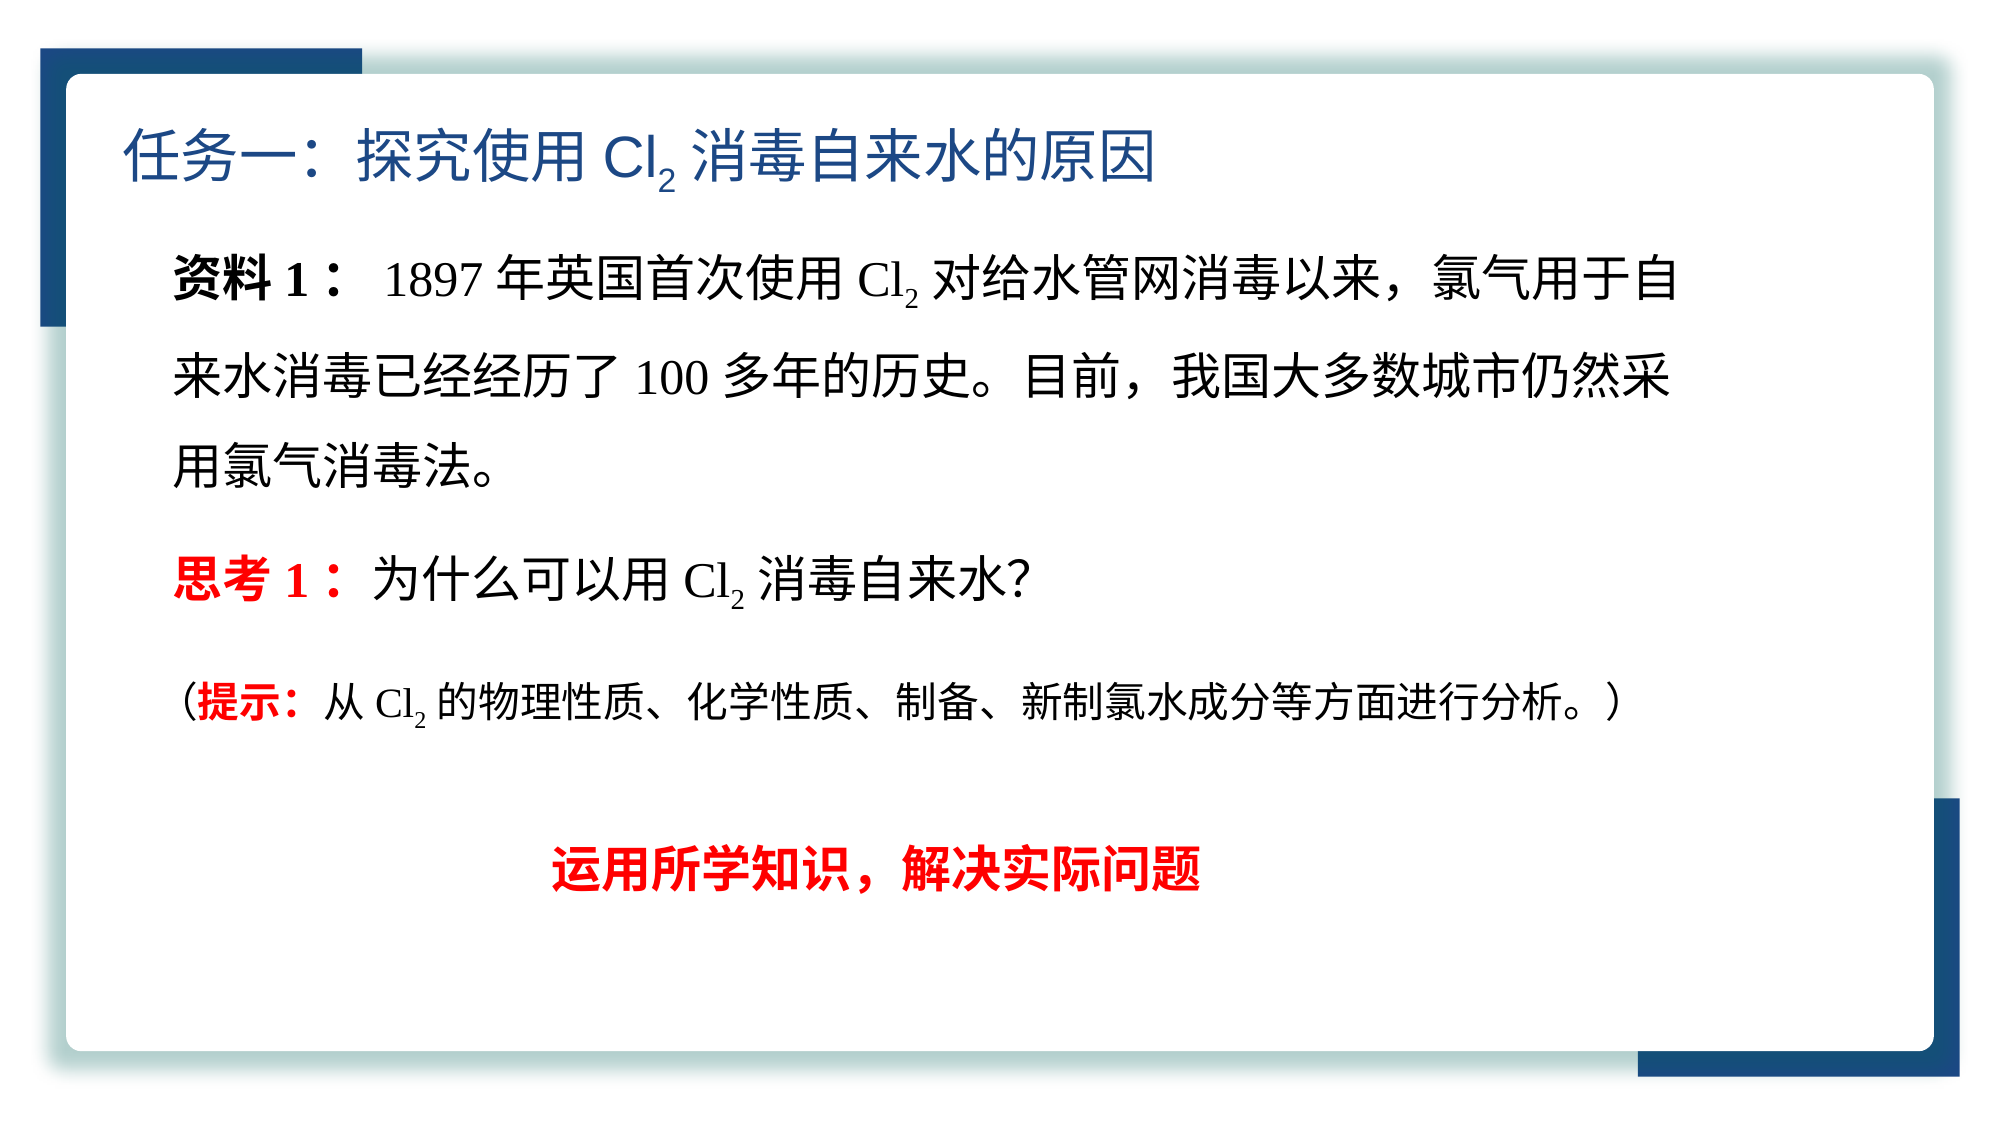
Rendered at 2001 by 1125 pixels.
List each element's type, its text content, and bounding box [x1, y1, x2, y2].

text_box （提示：从Cl2的物理性质、化学性质、制备、新制氯水成分等方面进行分析。） [141, 668, 1817, 741]
text_box [39, 47, 56, 64]
text_box 资料1：1897年英国首次使用Cl2对给水管网消毒以来，氯气用于自来水消毒已经经历了100多年的历史。目前，我国大多数城市仍然采用氯气消毒法。 [157, 204, 1720, 503]
text_box [1945, 1063, 1961, 1078]
text_box [65, 72, 1935, 1053]
text_box 任务一：探究使用Cl2消毒自来水的原因 [107, 111, 1247, 207]
text_box 思考1：为什么可以用Cl2消毒自来水？ [157, 539, 1085, 623]
text_box 运用所学知识，解决实际问题 [536, 829, 1233, 905]
